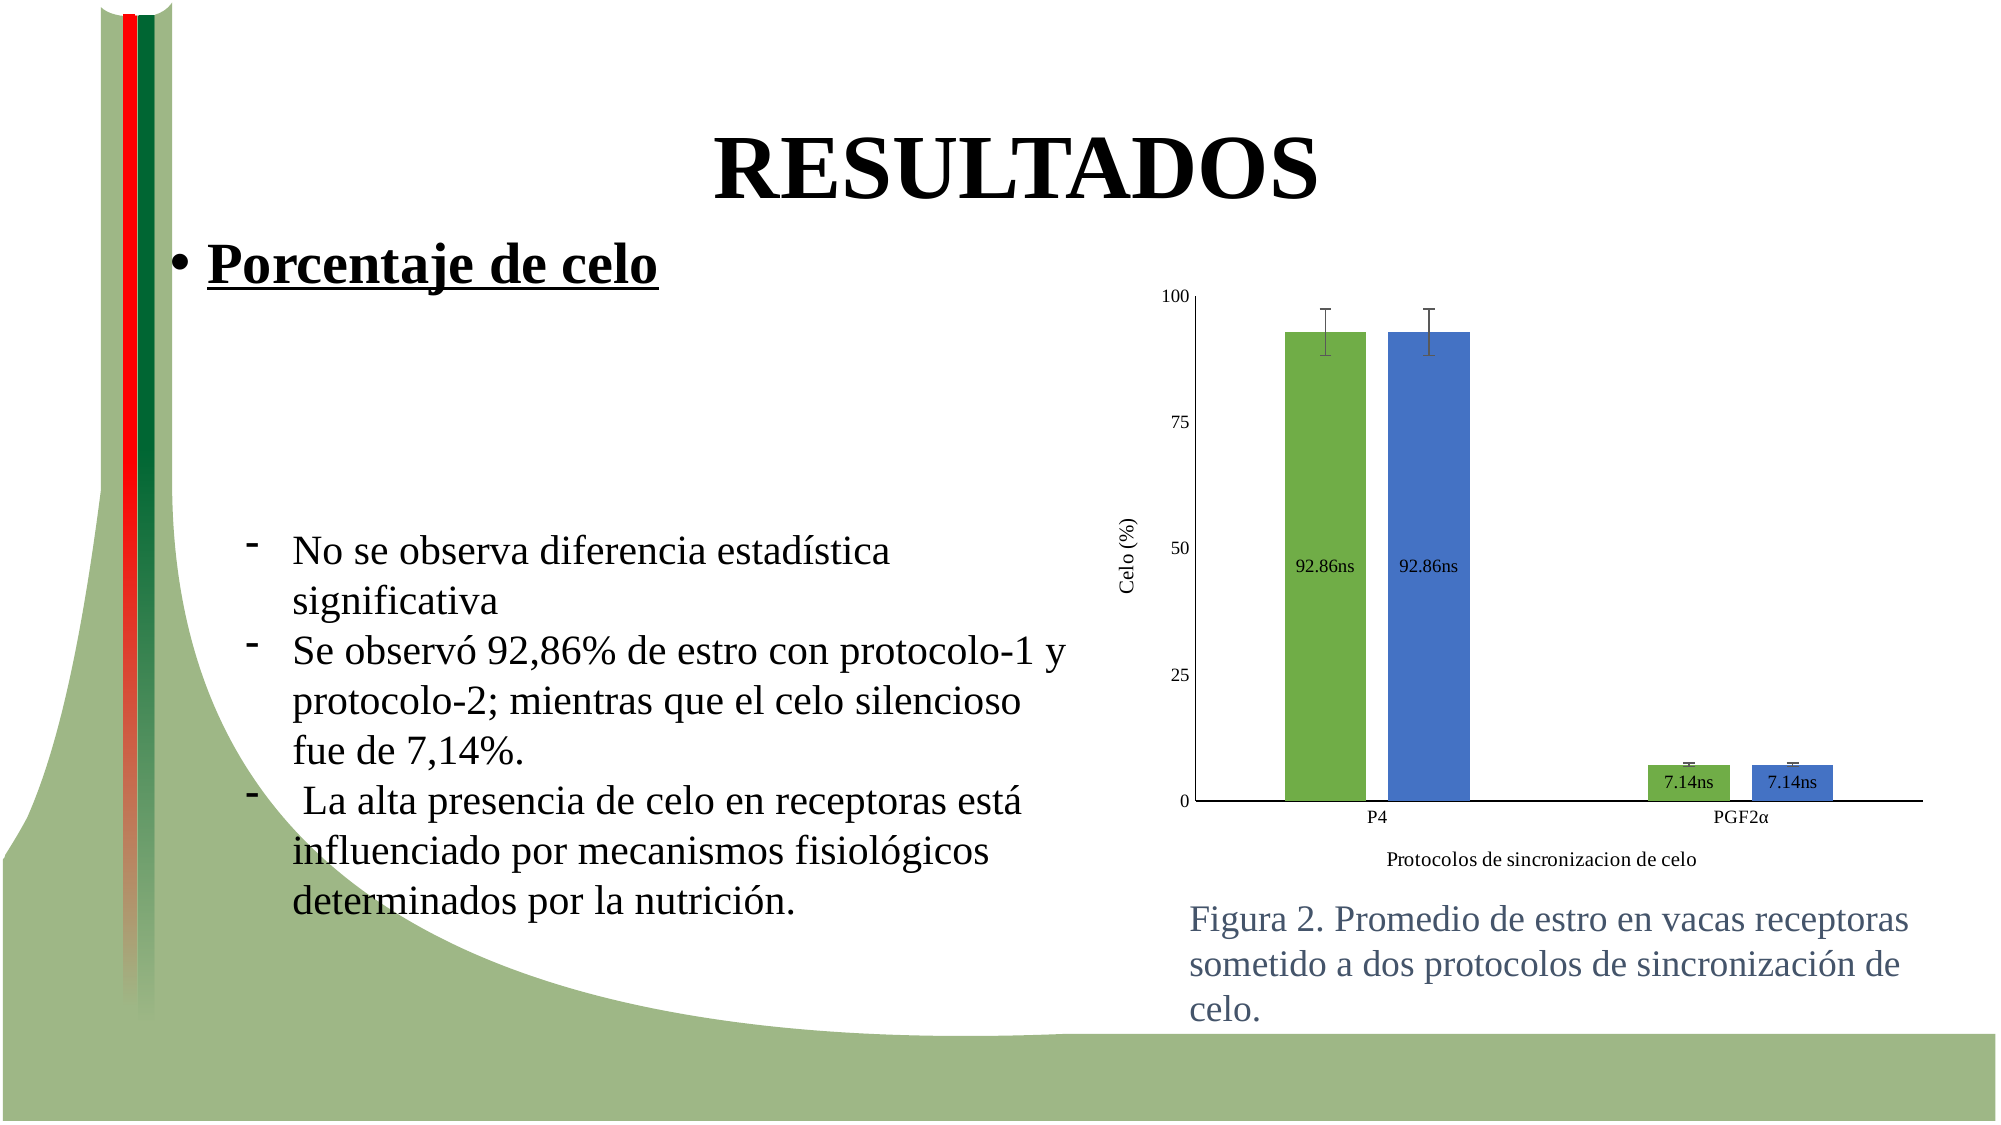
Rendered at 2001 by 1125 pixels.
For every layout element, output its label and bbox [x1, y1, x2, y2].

picture [0, 0, 2000, 1125]
chart [1081, 272, 1940, 902]
